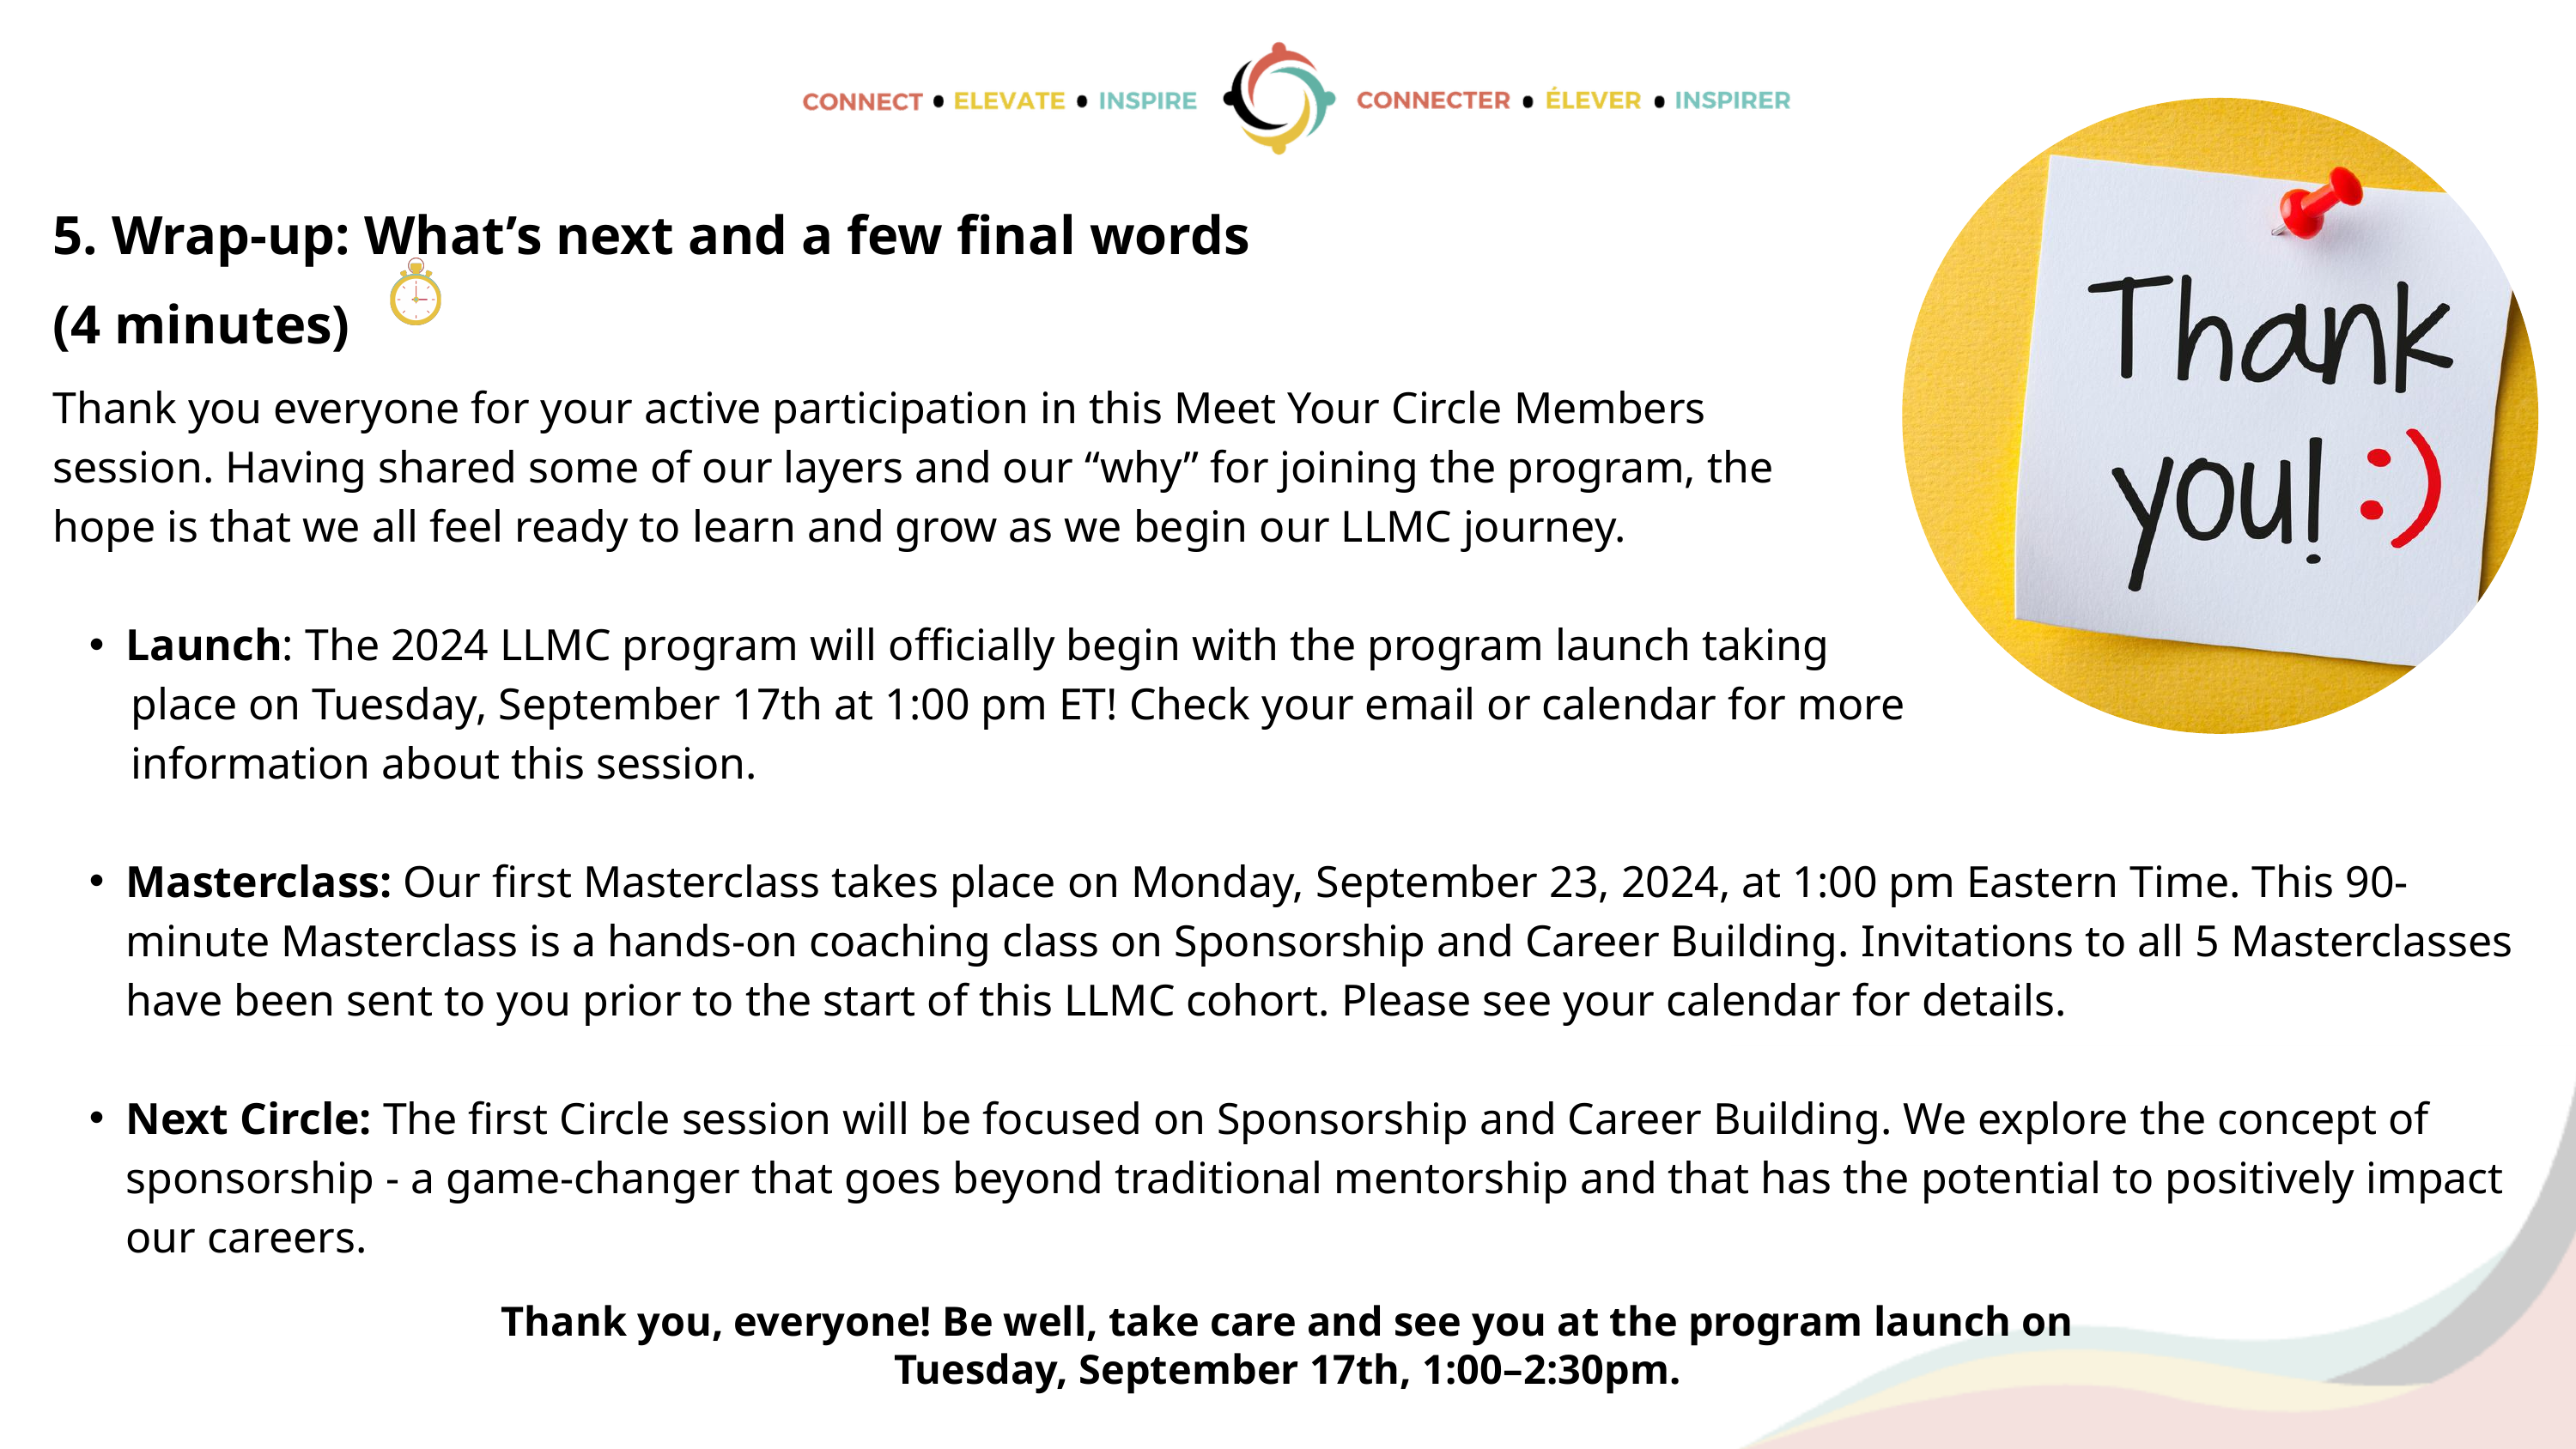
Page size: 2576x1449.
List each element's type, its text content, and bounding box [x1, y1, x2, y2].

text_box Thank you, everyone! Be well, take care and see you at the program launch on Tuesday, September 17th, 1:00–2:30pm. [422, 1282, 1727, 1405]
text_box Thank you everyone for your active participation in this Meet Your Circle Members session. Having shared some of our layers and our “why” for joining the program, the hope is that we all feel ready to learn and grow as we begin our LLMC journey. Launch: The 2024 LLMC program will officially begin with the program launch taking place on Tuesday, September 17th at 1:00 pm ET! Check your email or calendar for more information about this session. Masterclass: Our first Masterclass takes place on Monday, September 23, 2024, at 1:00 pm Eastern Time. This 90-minute Masterclass is a hands-on coaching class on Sponsorship and Career Building. Invitations to all 5 Masterclasses have been sent to you prior to the start of this LLMC cohort. Please see your calendar for details. Next Circle: The first Circle session will be focused on Sponsorship and Career Building. We explore the concept of sponsorship - a game-changer that goes beyond traditional mentorship and that has the potential to positively impact our careers. [52, 373, 2524, 1262]
picture [1731, 1044, 2576, 1449]
text_box [1905, 97, 2539, 512]
text_box 5. Wrap-up: What’s next and a few final words (4 minutes) [52, 192, 1368, 355]
text_box [728, 0, 1849, 224]
text_box [390, 258, 441, 325]
